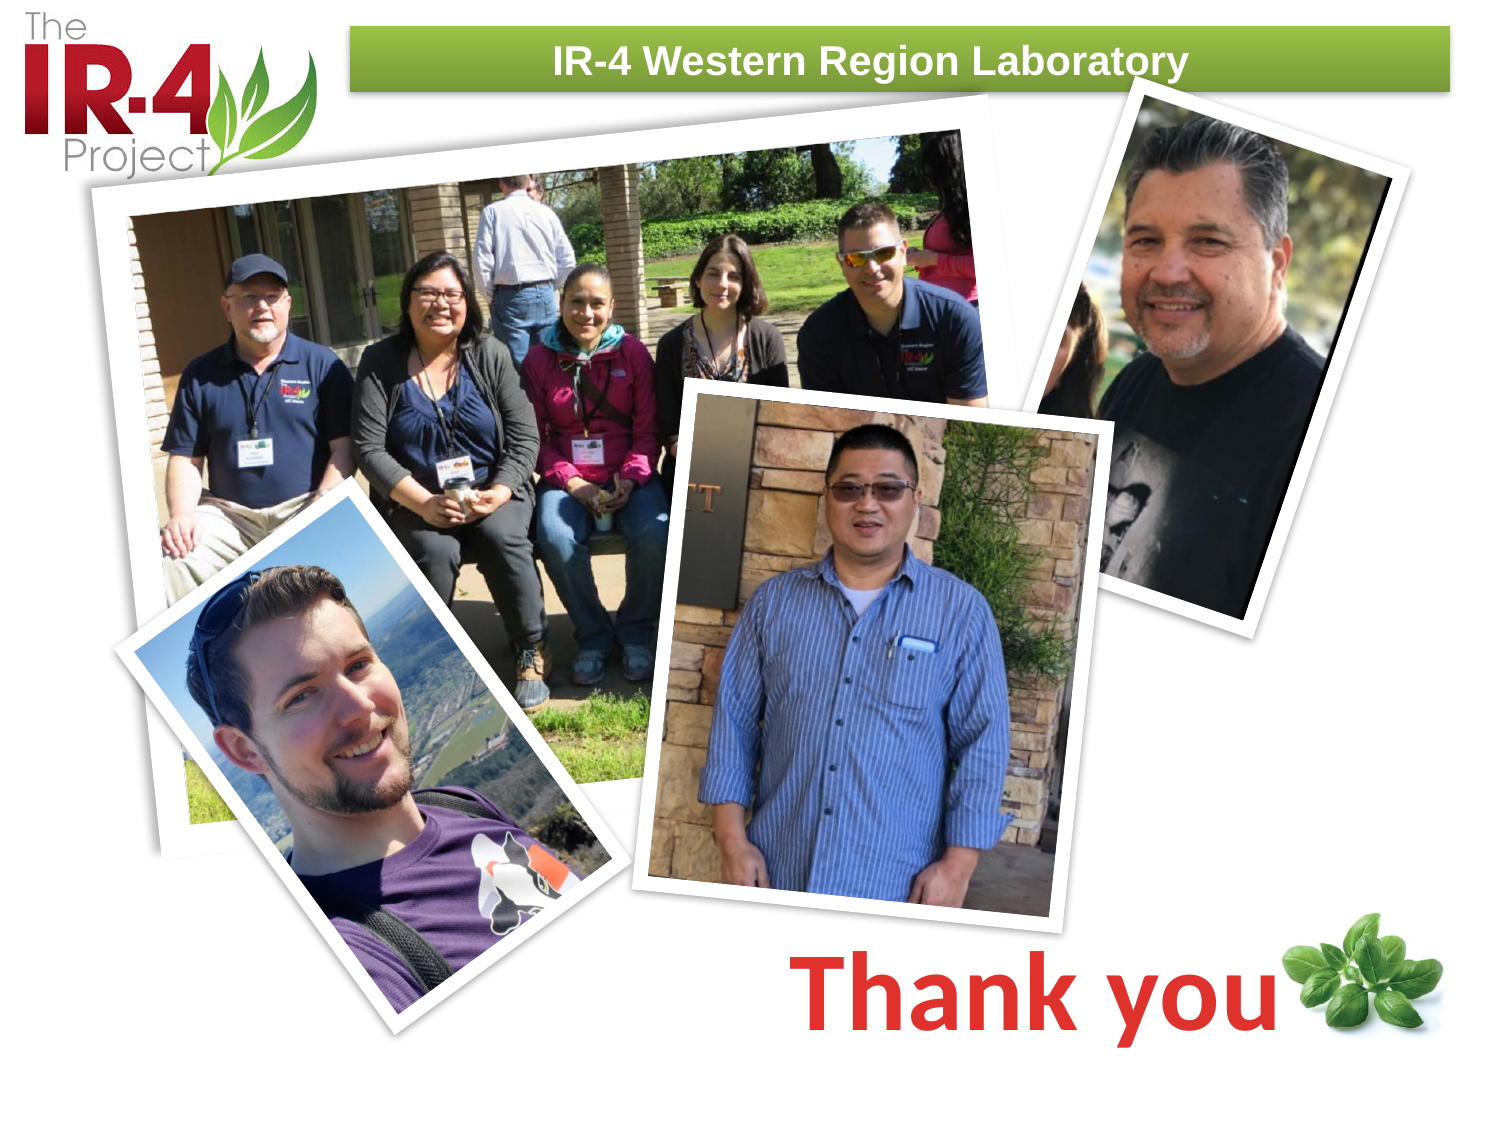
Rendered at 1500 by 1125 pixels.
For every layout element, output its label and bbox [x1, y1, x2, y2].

text_box [25, 12, 1497, 1084]
picture [671, 412, 1076, 899]
text_box [155, 123, 1326, 980]
